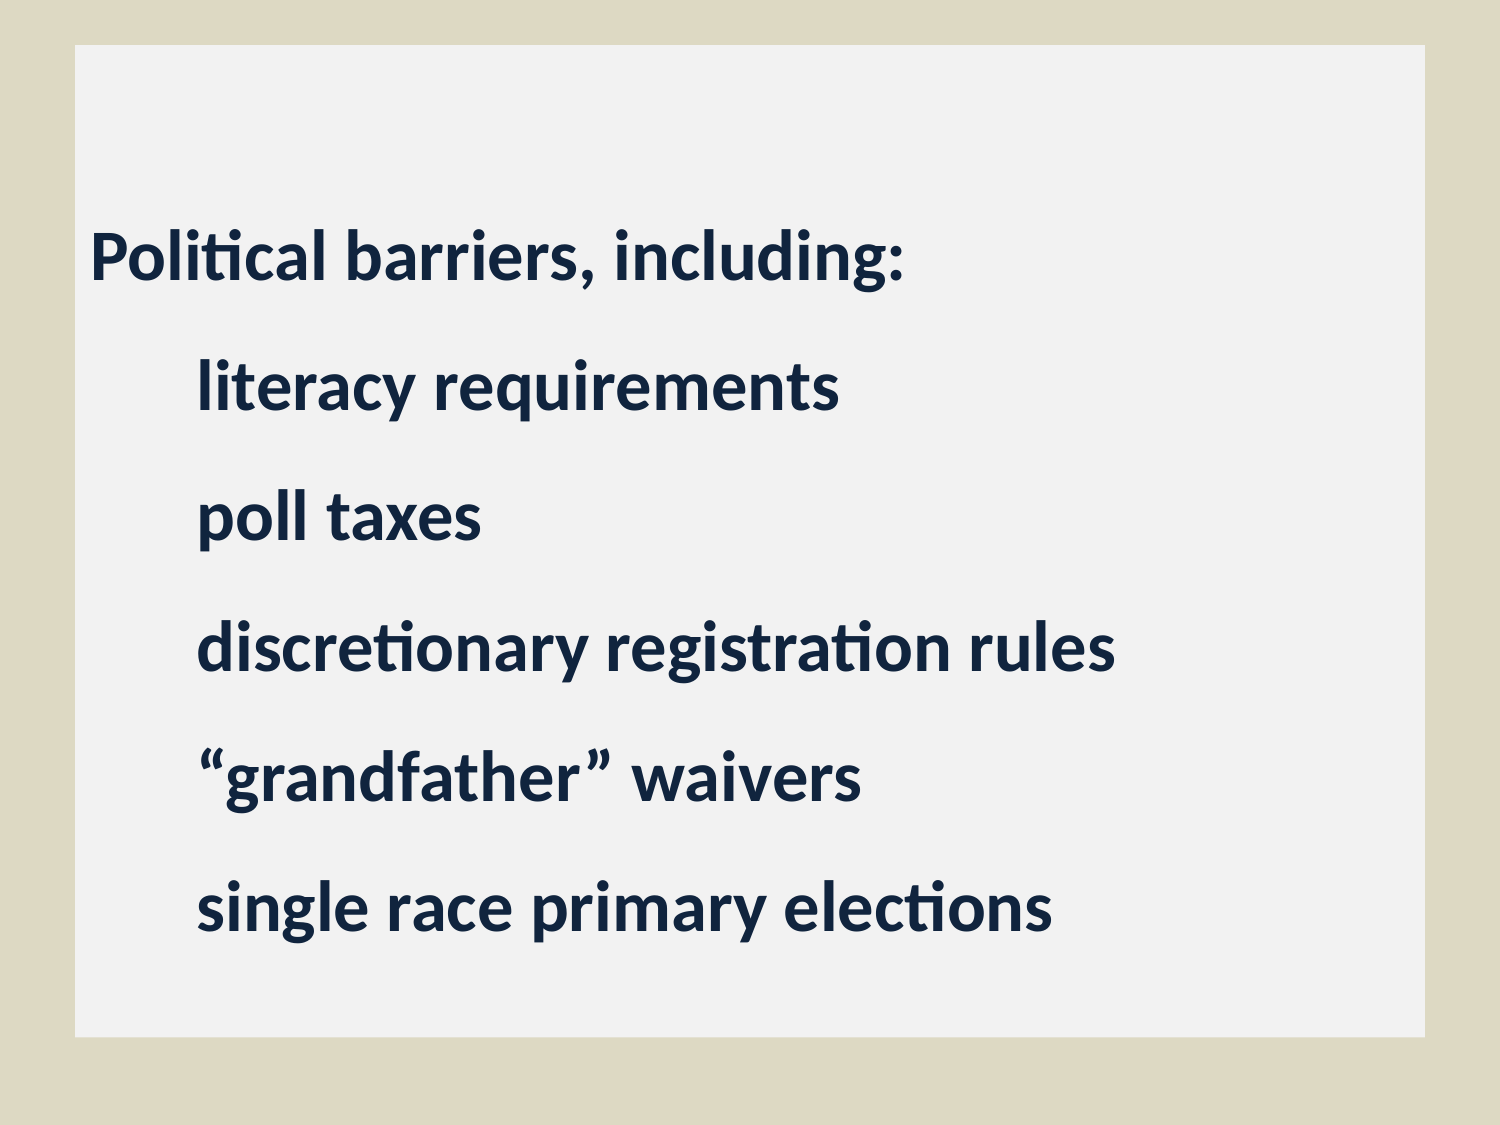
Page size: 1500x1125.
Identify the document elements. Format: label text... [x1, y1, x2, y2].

title Political barriers, including: literacy requirements poll taxes discretionary registration rules “grandfather” waivers single race primary elections [75, 45, 1425, 1038]
